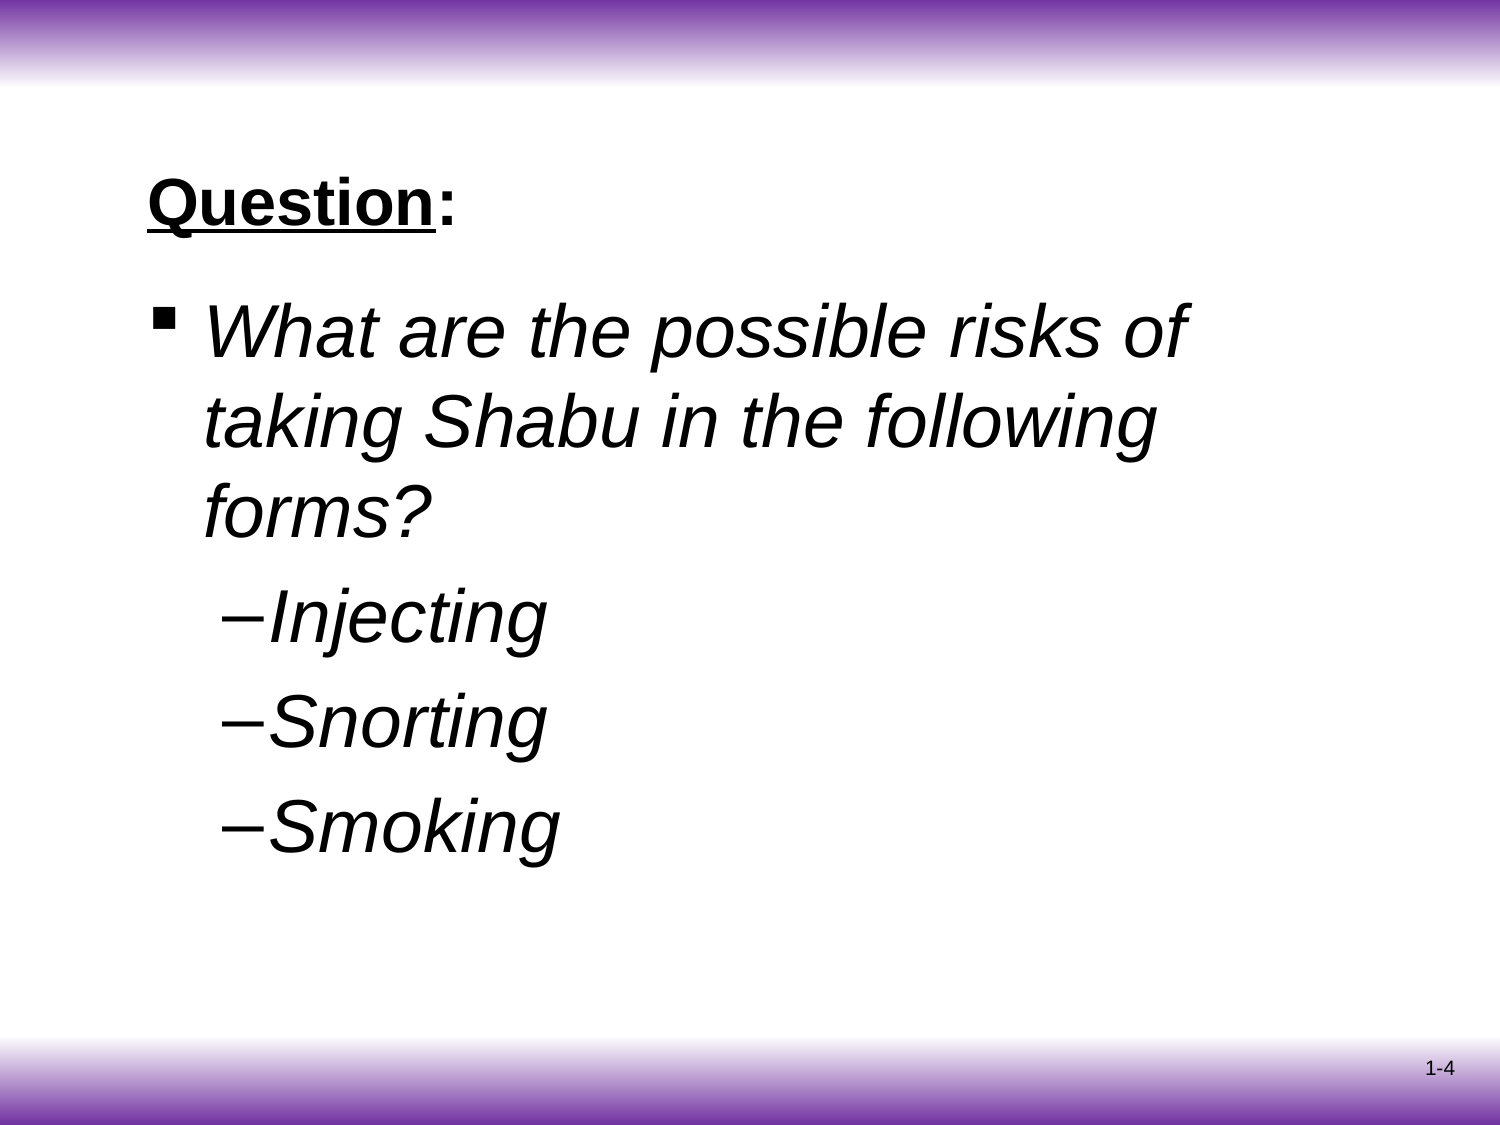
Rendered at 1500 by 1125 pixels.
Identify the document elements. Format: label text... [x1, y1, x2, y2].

slide_number 1-4 [1120, 1046, 1471, 1125]
title Question: [132, 104, 1395, 275]
list What are the possible risks of taking Shabu in the following forms? Injecting Snorting Smoking [132, 275, 1395, 688]
